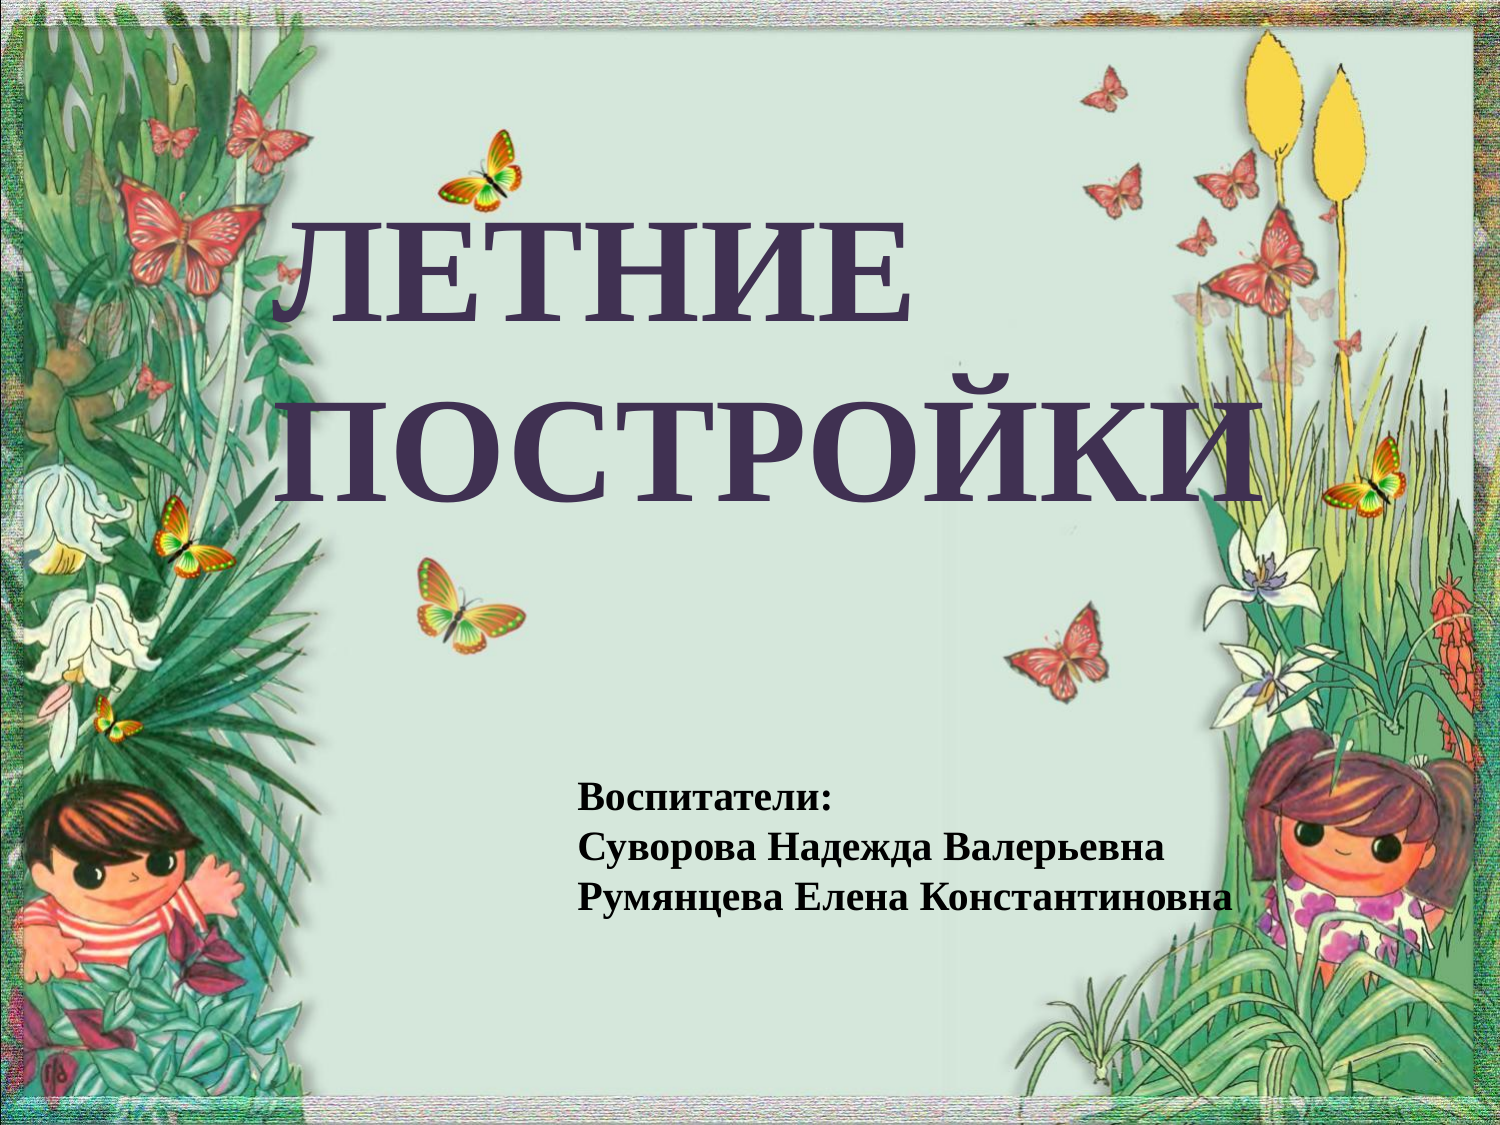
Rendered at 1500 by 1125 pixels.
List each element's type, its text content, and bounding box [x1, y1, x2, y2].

text_box ЛЕТНИЕ ПОСТРОЙКИ [257, 163, 1360, 539]
picture [0, 0, 1500, 1125]
text_box Воспитатели: Суворова Надежда Валерьевна Румянцева Елена Константиновна [562, 761, 1278, 927]
